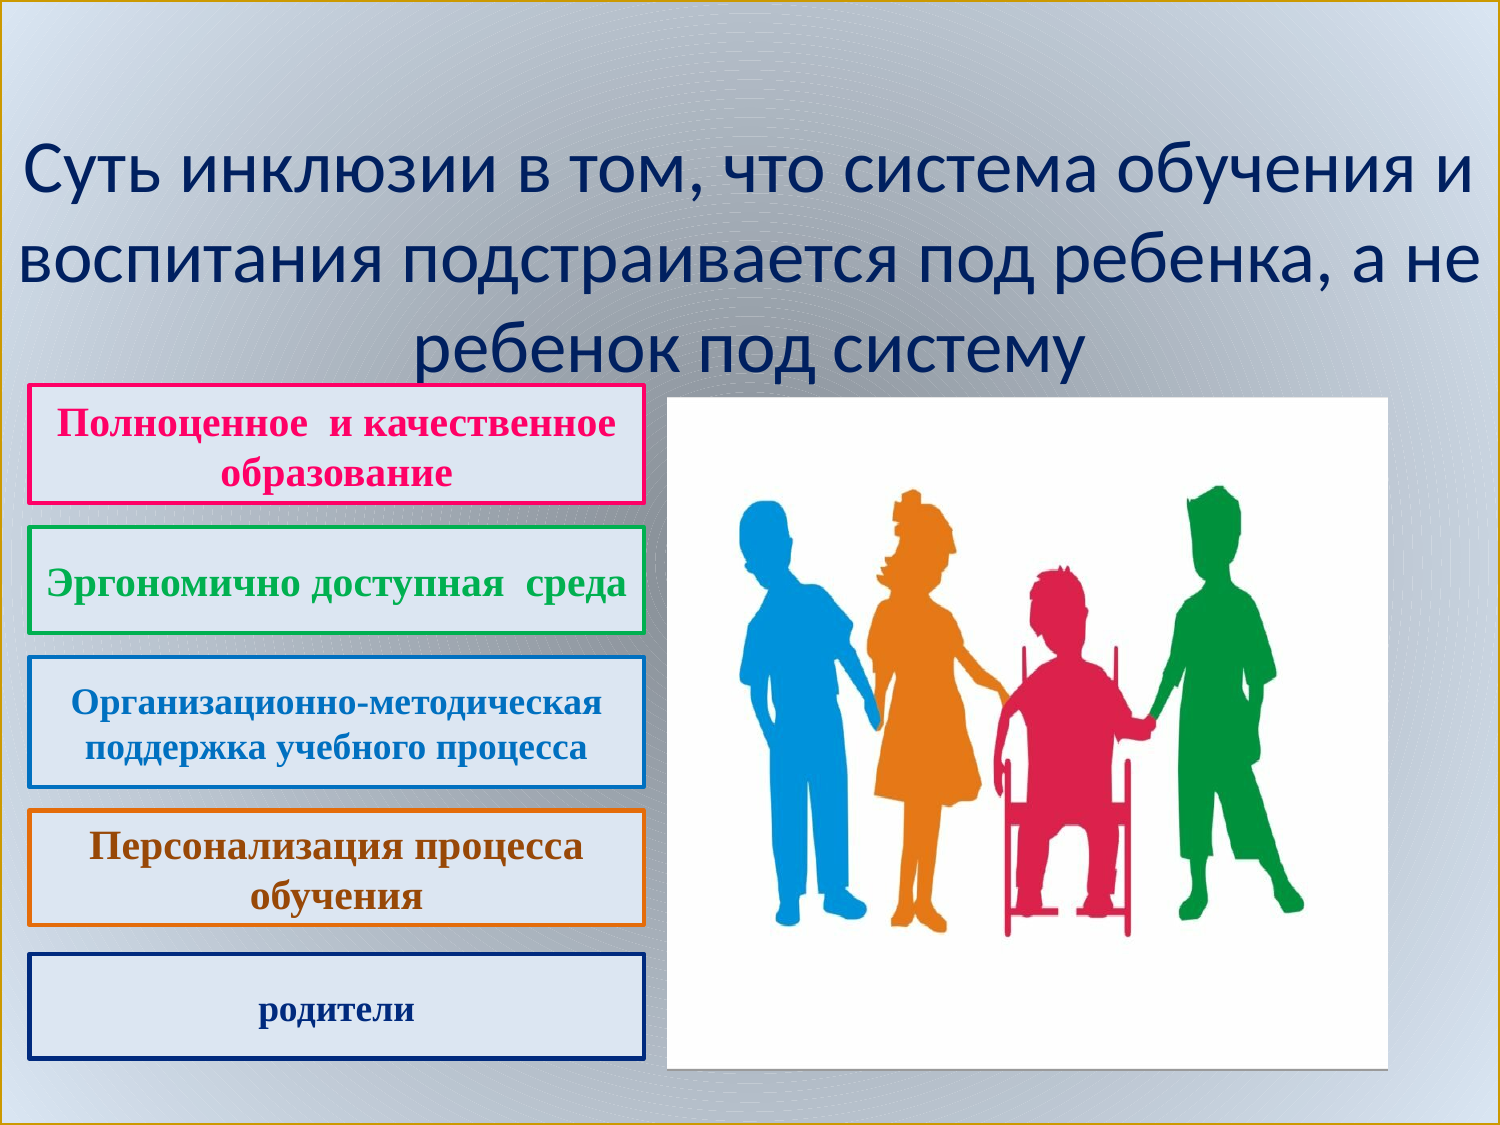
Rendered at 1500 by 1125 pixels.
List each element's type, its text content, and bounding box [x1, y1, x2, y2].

text_box Персонализация процесса обучения [27, 808, 646, 927]
title Суть инклюзии в том, что система обучения и воспитания подстраивается под ребенка, а не ребенок под систему [0, 0, 1500, 1125]
picture [667, 396, 1389, 1071]
text_box Организационно-методическая поддержка учебного процесса [27, 655, 646, 789]
text_box Эргономично доступная среда [27, 525, 646, 635]
text_box Полноценное и качественное образование [27, 383, 646, 505]
text_box родители [27, 952, 646, 1061]
